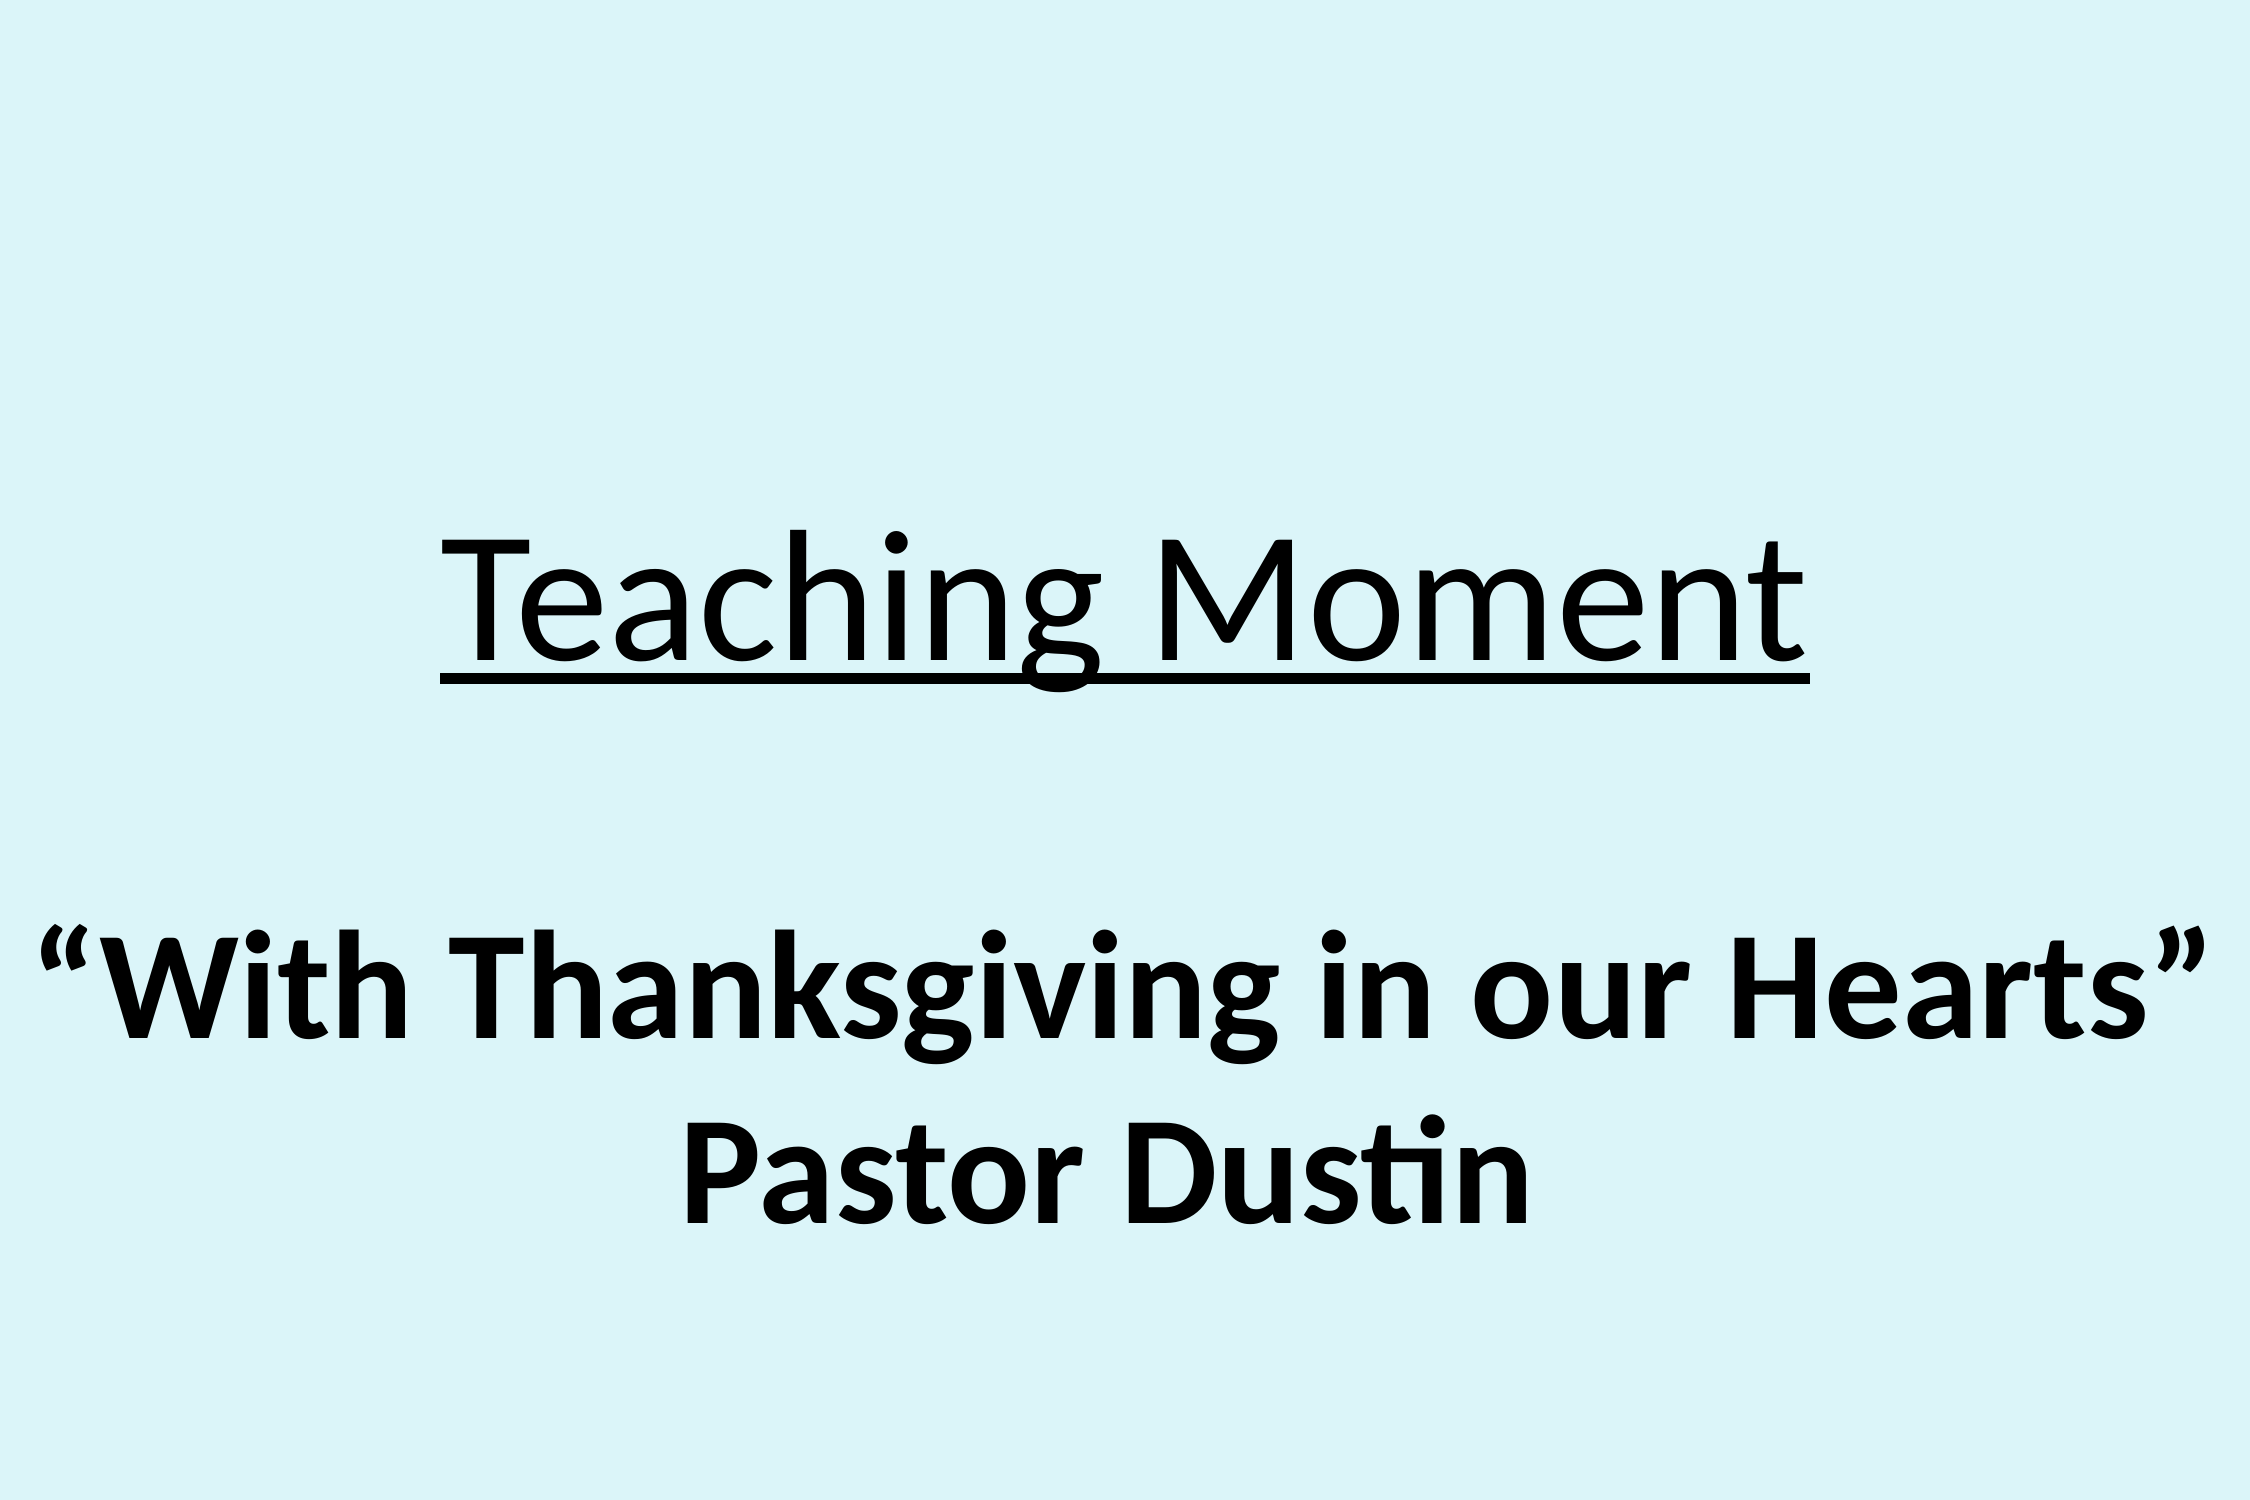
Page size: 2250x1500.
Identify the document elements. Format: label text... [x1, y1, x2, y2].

title Teaching Moment “With Thanksgiving in our Hearts” Pastor Dustin [0, 749, 2250, 1384]
